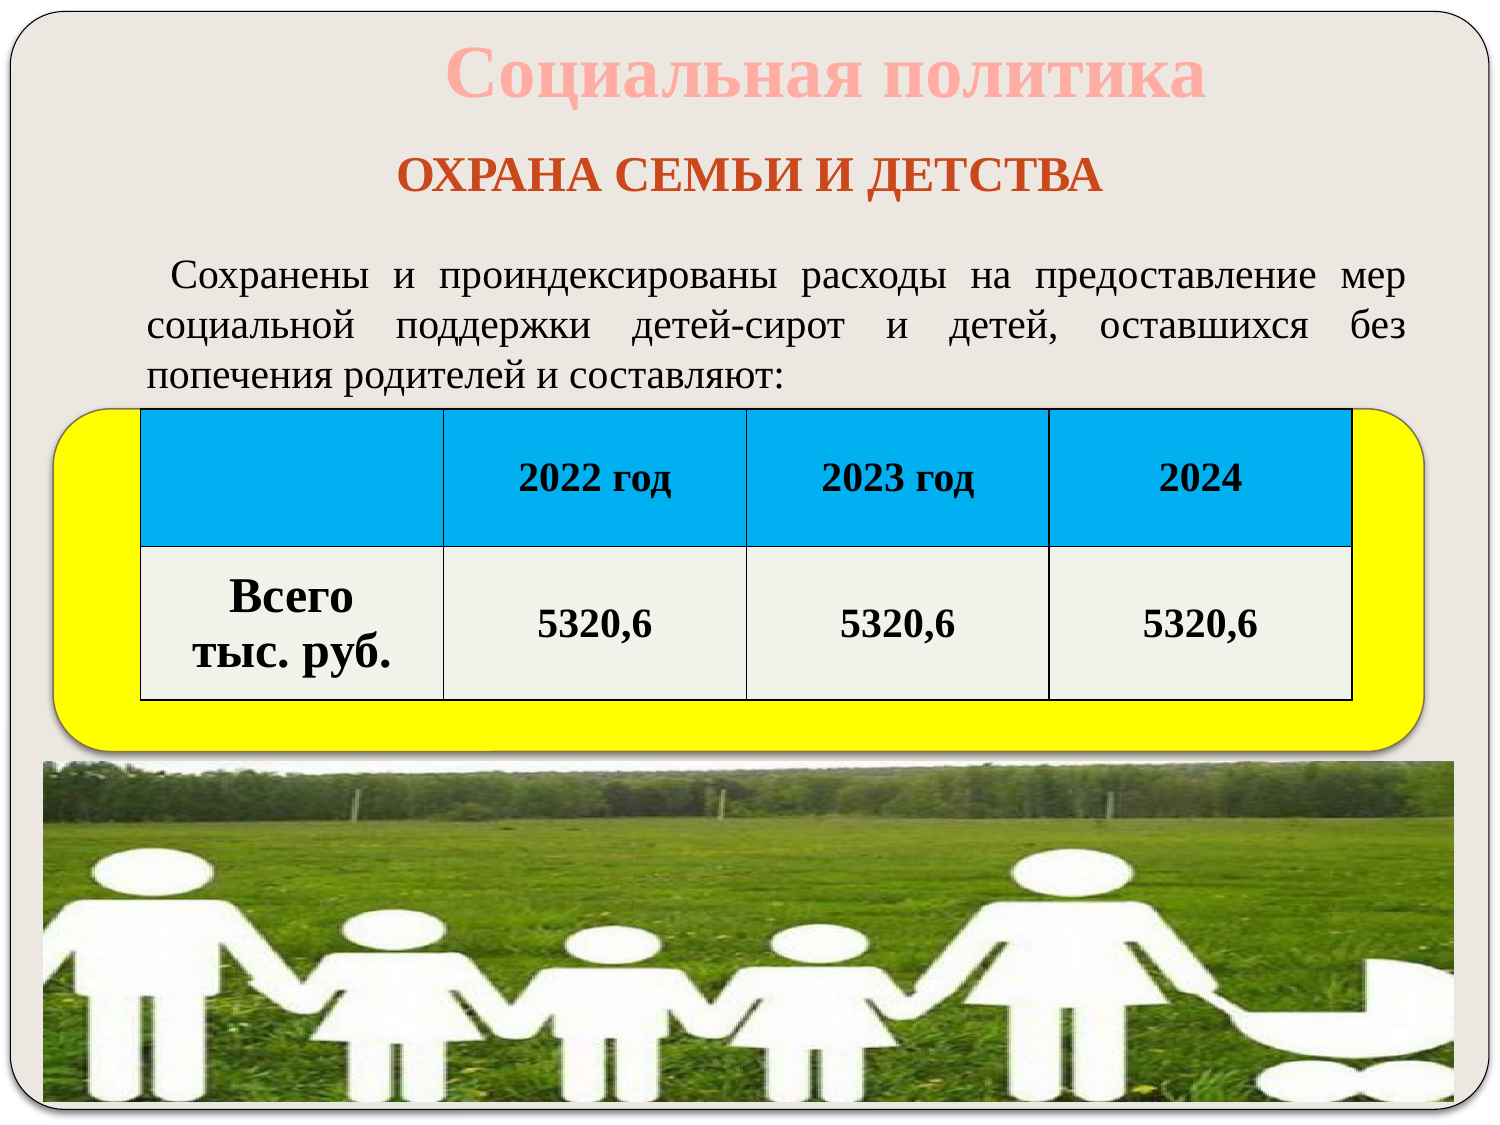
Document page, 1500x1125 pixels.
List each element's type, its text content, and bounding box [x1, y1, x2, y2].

picture [43, 761, 1454, 1102]
table_cell 5320,6 [747, 547, 1048, 699]
table_header 2024 [1050, 410, 1351, 546]
table_cell 5320,6 [444, 547, 746, 699]
table_header [141, 410, 443, 546]
text_box Сохранены и проиндексированы расходы на предоставление мер социальной поддержки детей-сирот и детей, оставшихся без попечения родителей и составляют: [122, 230, 1431, 399]
text_box Социальная политика [350, 9, 1302, 126]
table_cell Всего тыс. руб. [141, 547, 443, 699]
text_box Охрана семьи и детства [34, 126, 1466, 218]
table_header 2022 год [444, 410, 746, 546]
table_header 2023 год [747, 410, 1048, 546]
text_box [52, 408, 1425, 753]
table_cell 5320,6 [1050, 547, 1351, 699]
